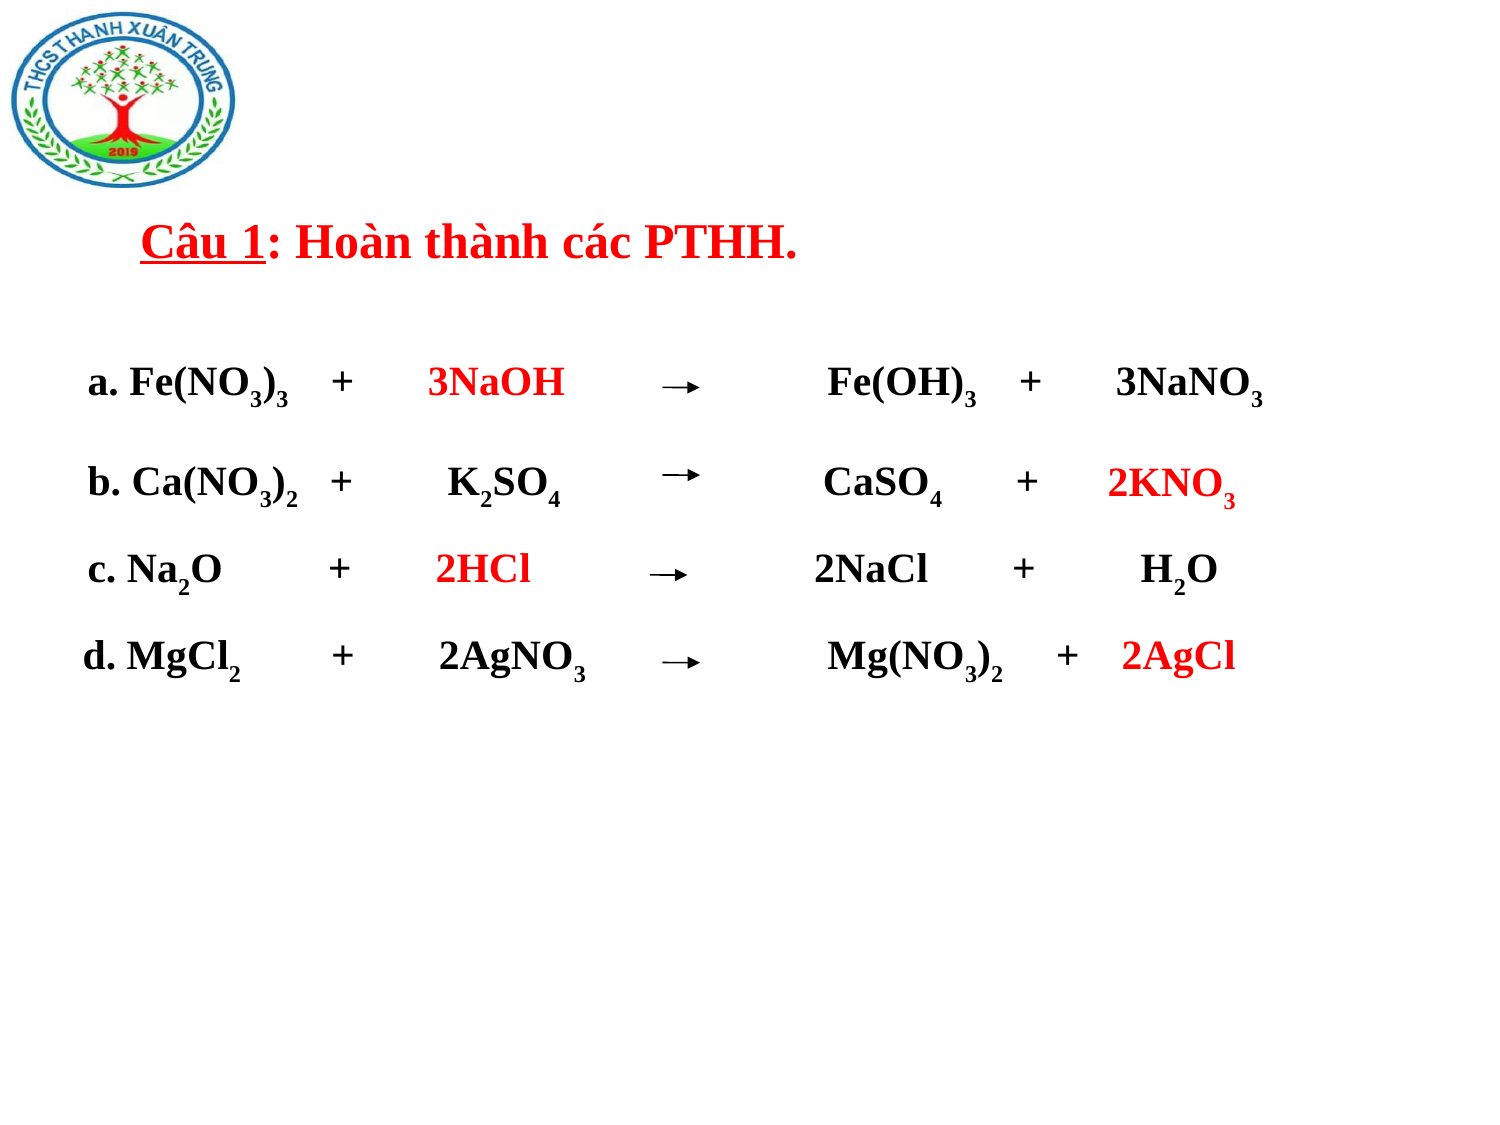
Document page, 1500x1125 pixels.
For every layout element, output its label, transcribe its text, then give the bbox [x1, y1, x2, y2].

text_box d. MgCl2 + 2AgNO3 Mg(NO3)2 + 2AgCl [37, 620, 1500, 695]
text_box 2KNO3 [1062, 447, 1500, 533]
text_box Câu 1: Hoàn thành các PTHH. [124, 200, 1500, 346]
text_box b. Ca(NO3)2 + K2SO4 CaSO4 + [49, 445, 1500, 520]
text_box a. Fe(NO3)3 + 3NaOH Fe(OH)3 + 3NaNO3 [49, 346, 1500, 445]
picture [9, 9, 238, 188]
text_box c. Na2O + 2HCl 2NaCl + H2O [49, 533, 1500, 620]
